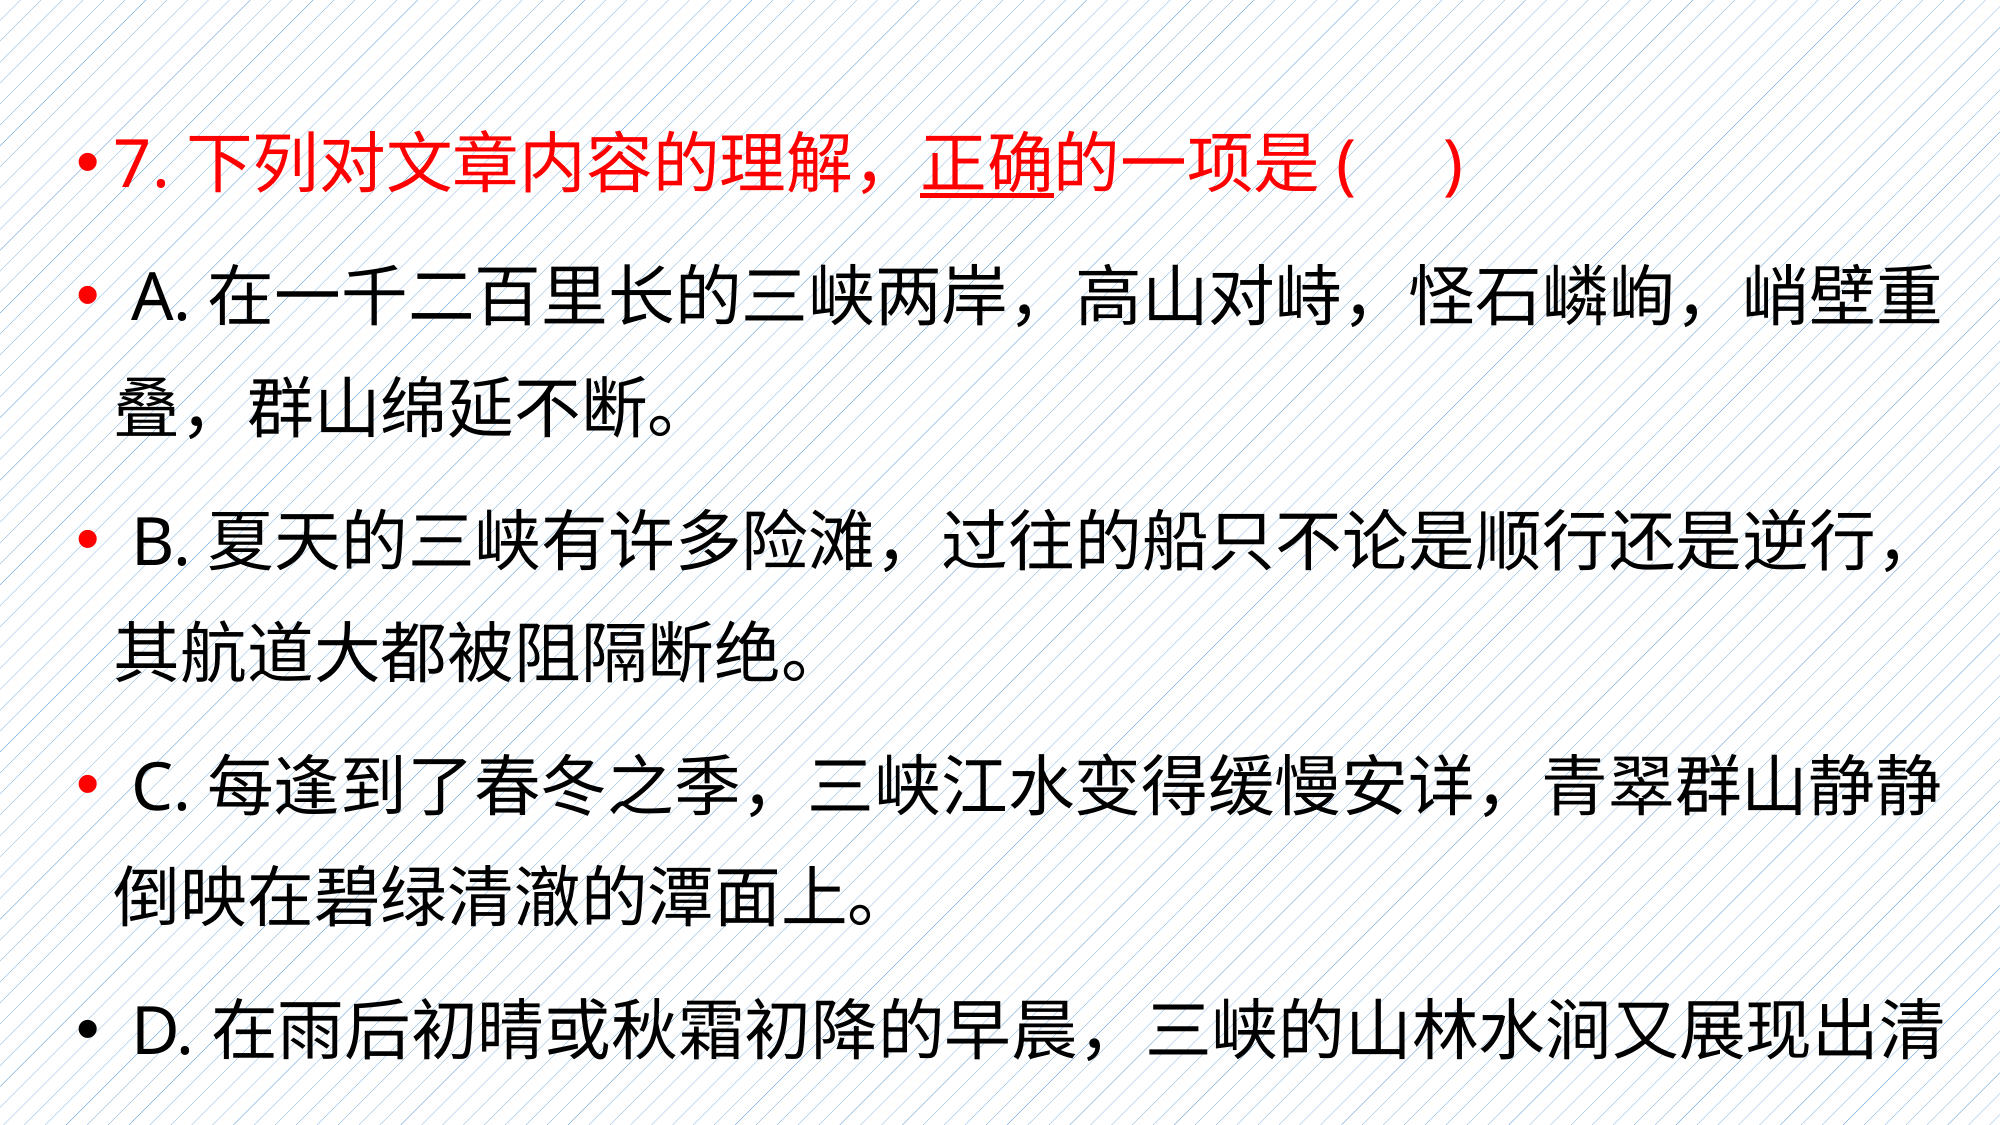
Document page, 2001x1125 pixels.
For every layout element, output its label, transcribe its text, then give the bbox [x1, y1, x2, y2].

list 7.下列对文章内容的理解，正确的一项是( ) A.在一千二百里长的三峡两岸，高山对峙，怪石嶙峋，峭壁重叠，群山绵延不断。 B.夏天的三峡有许多险滩，过往的船只不论是顺行还是逆行，其航道大都被阻隔断绝。 C.每逢到了春冬之季，三峡江水变得缓慢安详，青翠群山静静倒映在碧绿清澈的潭面上。 D.在雨后初晴或秋霜初降的早晨，三峡的山林水涧又展现出清 凉热闹的另外一番景象。 [59, 89, 1973, 917]
